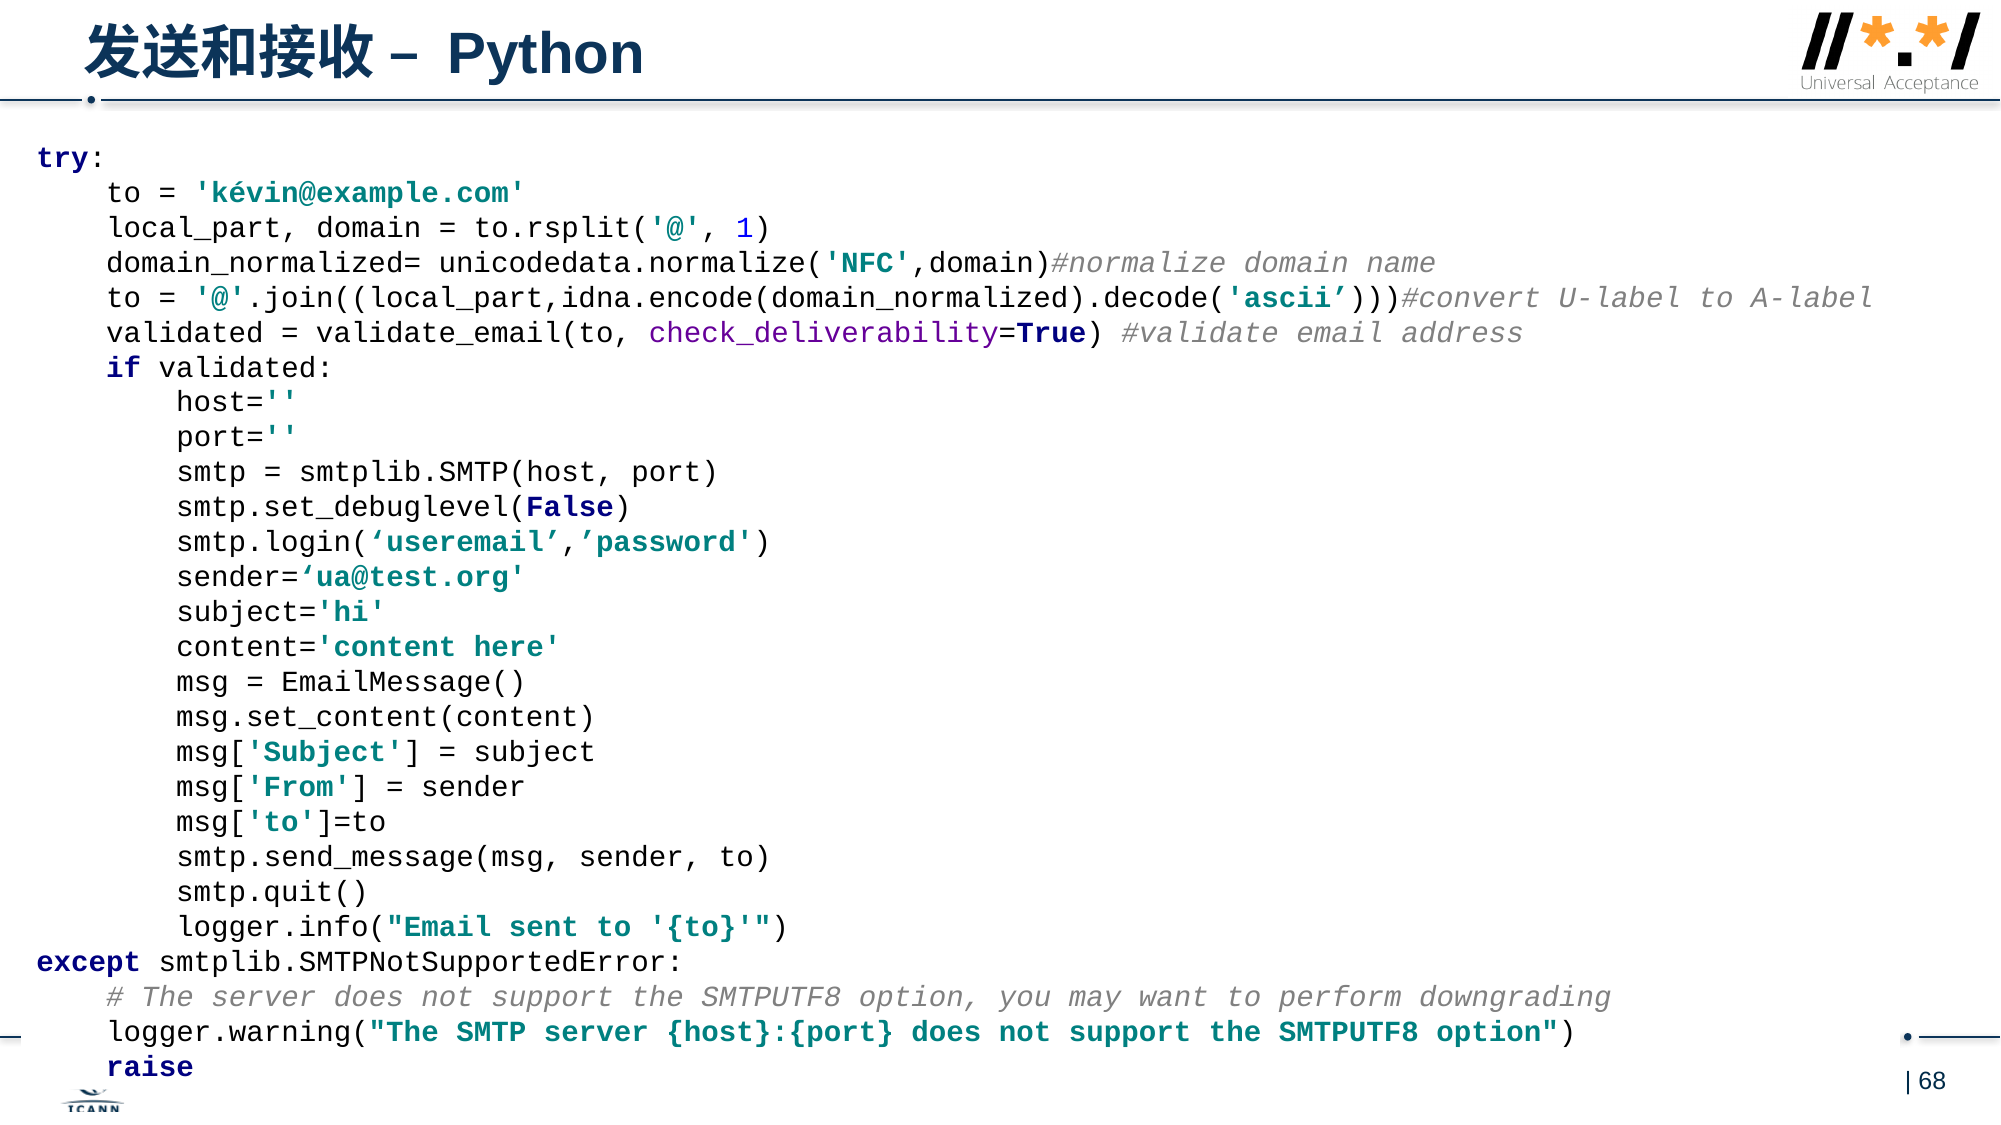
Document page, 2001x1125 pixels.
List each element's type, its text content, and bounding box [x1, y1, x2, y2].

picture [1788, 5, 1993, 99]
list try: to = 'kévin@example.com' local_part, domain = to.rsplit('@', 1) domain_normalized= unicodedata.normalize('NFC',domain)#normalize domain name to = '@'.join((local_part,idna.encode(domain_normalized).decode('ascii’)))#convert U-label to A-label validated = validate_email(to, check_deliverability=True) #validate email address if validated: host='' port='' smtp = smtplib.SMTP(host, port) smtp.set_debuglevel(False) smtp.login(‘useremail’,’password') sender=‘ua@test.org' subject='hi' content='content here' msg = EmailMessage() msg.set_content(content) msg['Subject'] = subject msg['From'] = sender msg['to']=to smtp.send_message(msg, sender, to) smtp.quit() logger.info("Email sent to '{to}'") except smtplib.SMTPNotSupportedError: # The server does not support the SMTPUTF8 option, you may want to perform downgrading logger.warning("The SMTP server {host}:{port} does not support the SMTPUTF8 option") raise [21, 130, 1900, 1090]
title 发送和接收 – Python [68, 7, 1784, 82]
